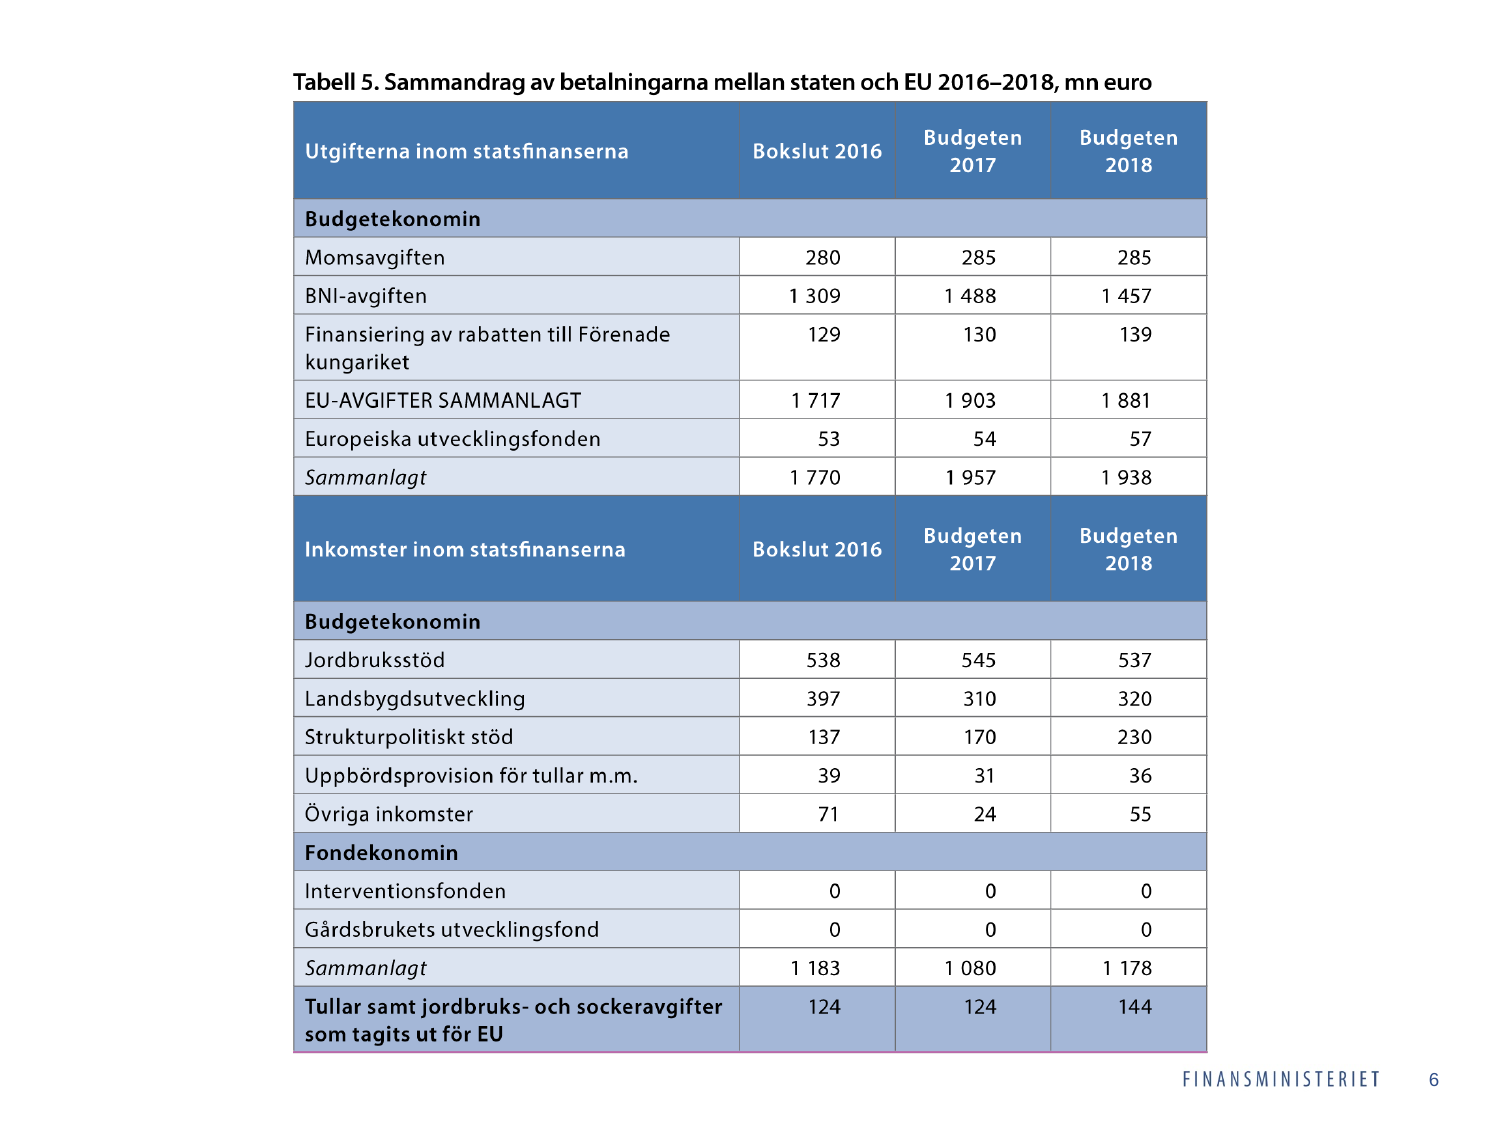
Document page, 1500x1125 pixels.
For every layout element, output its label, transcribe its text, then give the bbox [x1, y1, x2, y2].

slide_number 6 [1376, 1054, 1455, 1103]
picture [203, 0, 1376, 1125]
